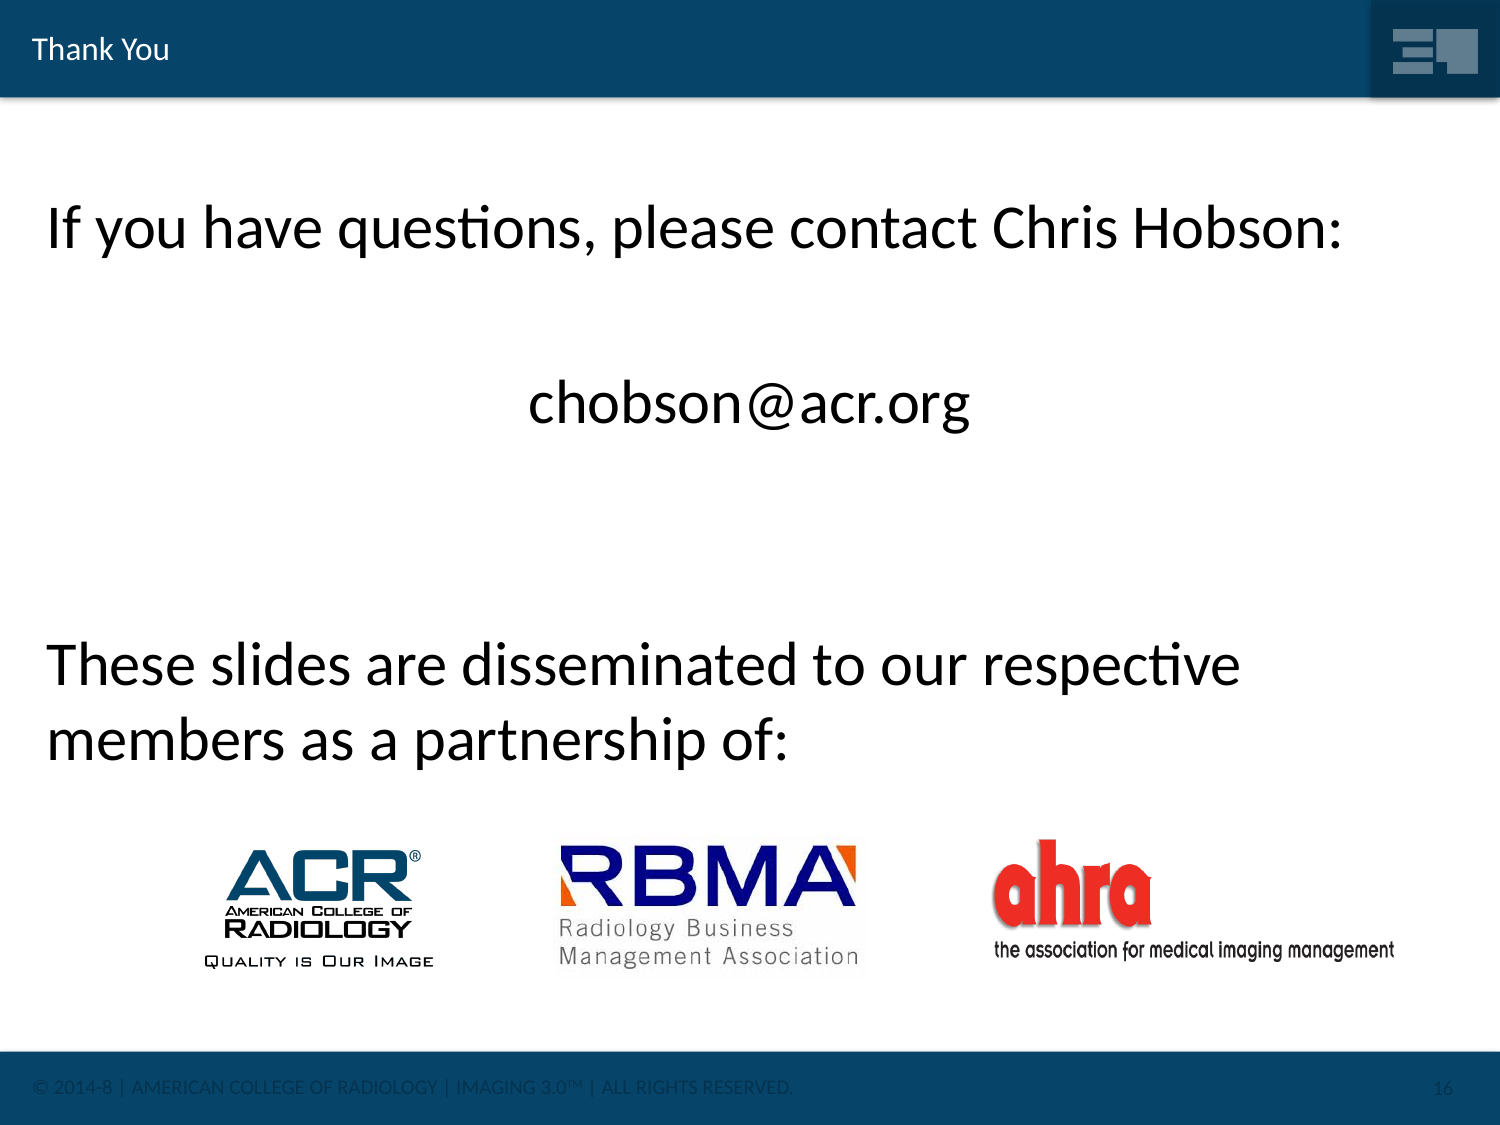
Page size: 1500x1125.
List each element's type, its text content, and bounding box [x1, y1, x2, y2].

picture [205, 850, 433, 970]
list If you have questions, please contact Chris Hobson: chobson@acr.org These slides are disseminated to our respective members as a partnership of: [31, 178, 1469, 790]
picture [985, 834, 1403, 967]
picture [552, 834, 867, 980]
slide_number 16 [1402, 1060, 1469, 1121]
title Thank You [31, 10, 1340, 84]
picture [1393, 29, 1478, 74]
